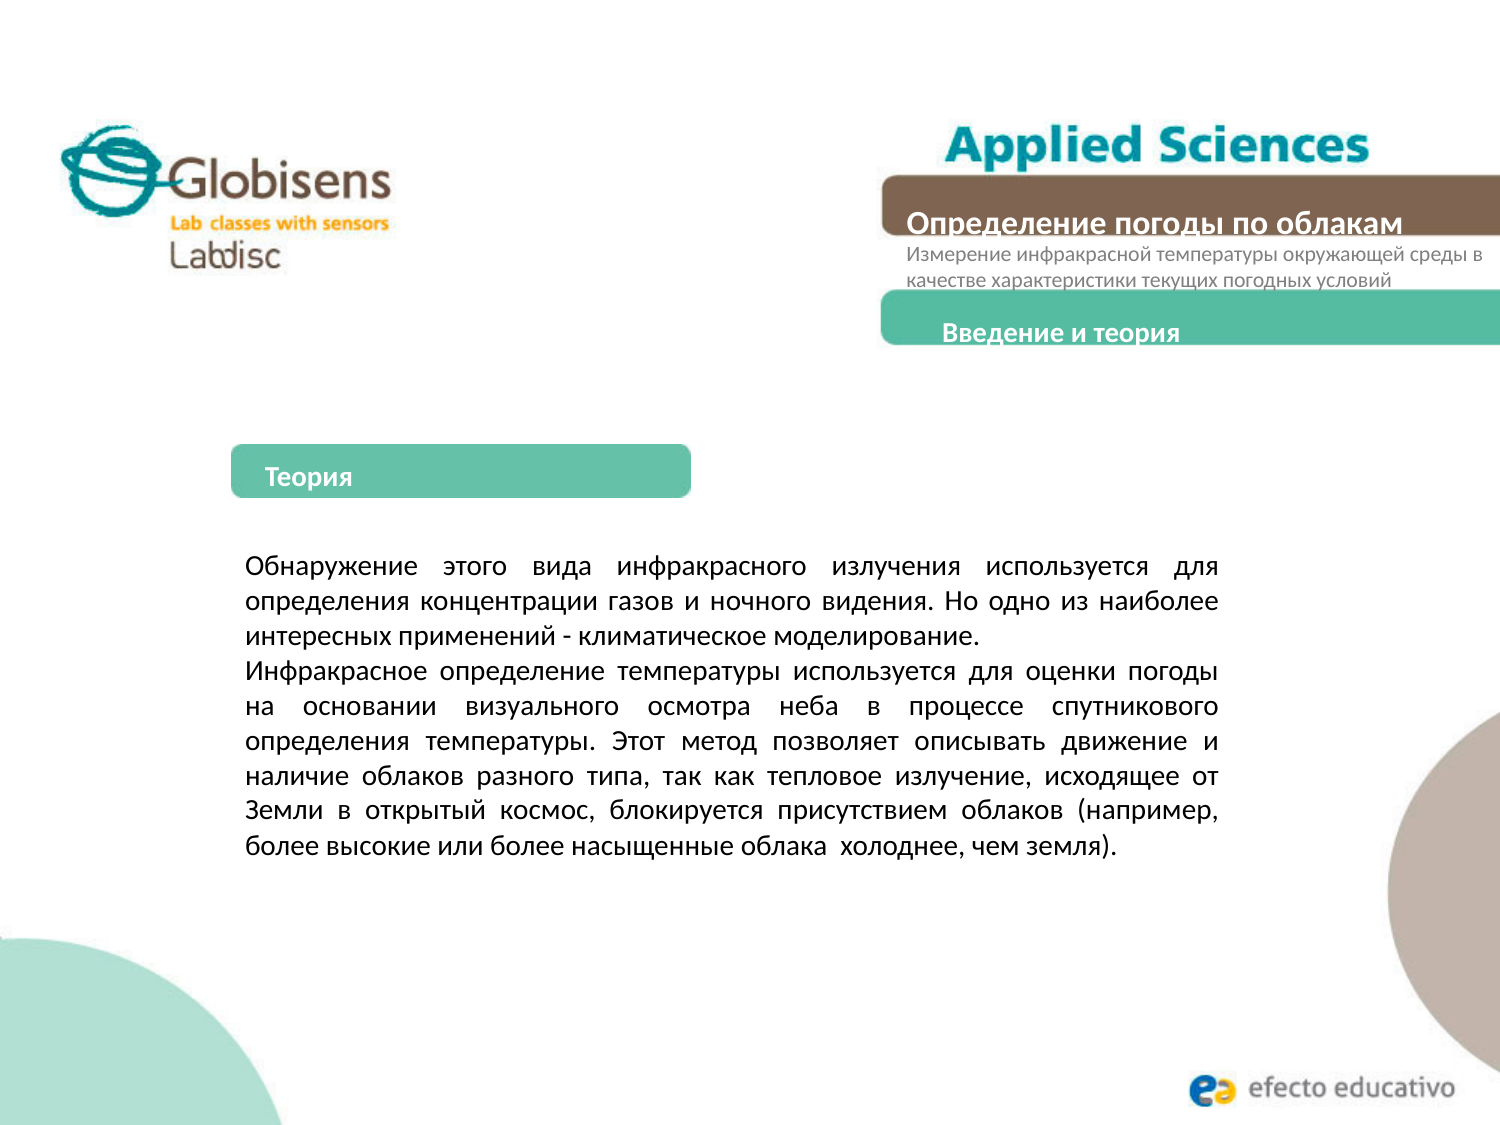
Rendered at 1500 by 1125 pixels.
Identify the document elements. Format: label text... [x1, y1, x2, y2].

picture [0, 0, 1500, 1125]
text_box Измерение инфракрасной температуры окружающей среды в качестве характеристики текущих погодных условий [891, 231, 1500, 299]
text_box Обнаружение этого вида инфракрасного излучения используется для определения концентрации газов и ночного видения. Но одно из наиболее интересных применений - климатическое моделирование. Инфракрасное определение температуры используется для оценки погоды на основании визуального осмотра неба в процессе спутникового определения температуры. Этот метод позволяет описывать движение и наличие облаков разного типа, так как тепловое излучение, исходящее от Земли в открытый космос, блокируется присутствием облаков (например, более высокие или более насыщенные облака холоднее, чем земля). [230, 538, 1235, 869]
text_box Введение и теория [927, 305, 1500, 374]
text_box Определение погоды по облакам [891, 186, 1500, 231]
